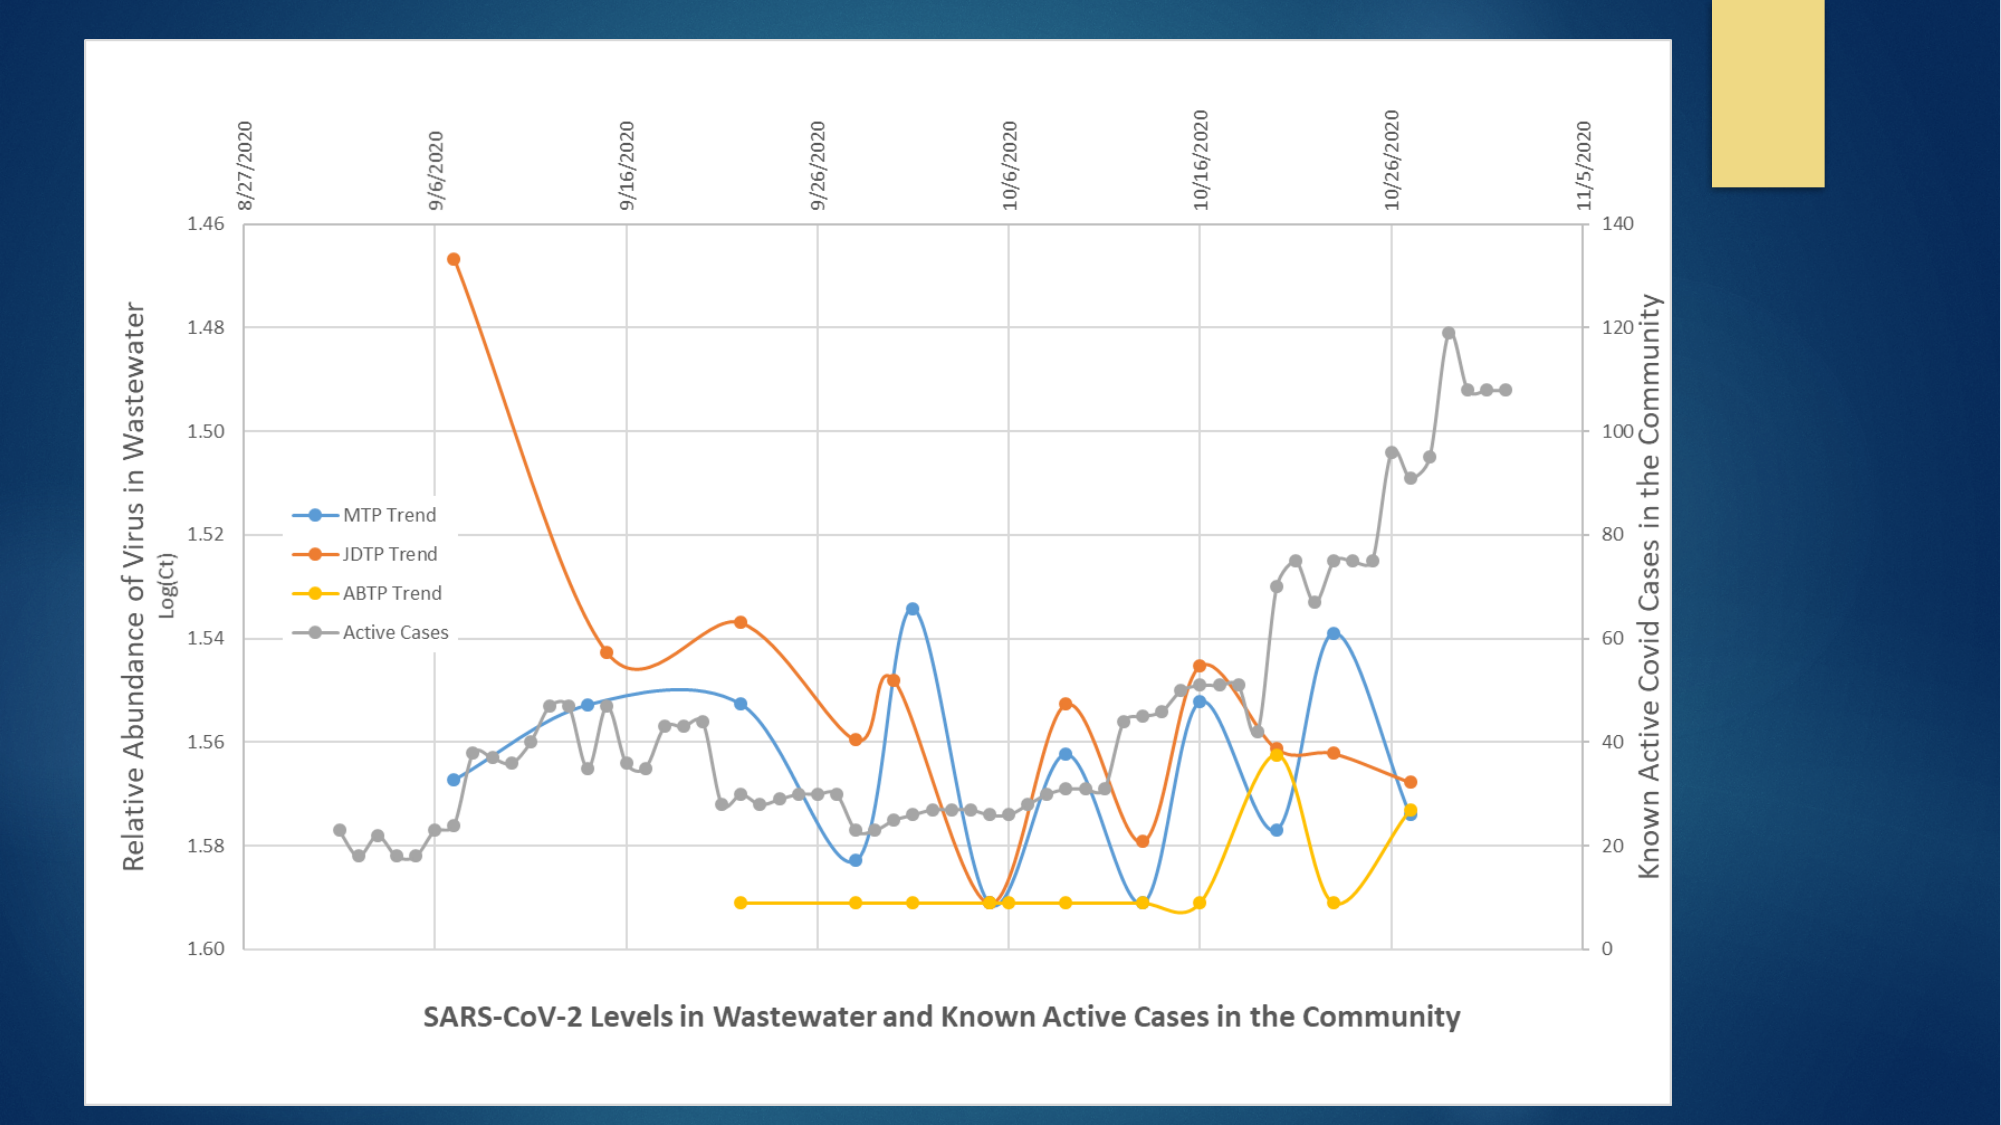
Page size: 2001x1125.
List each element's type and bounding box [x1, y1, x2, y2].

picture [0, 0, 1672, 1125]
